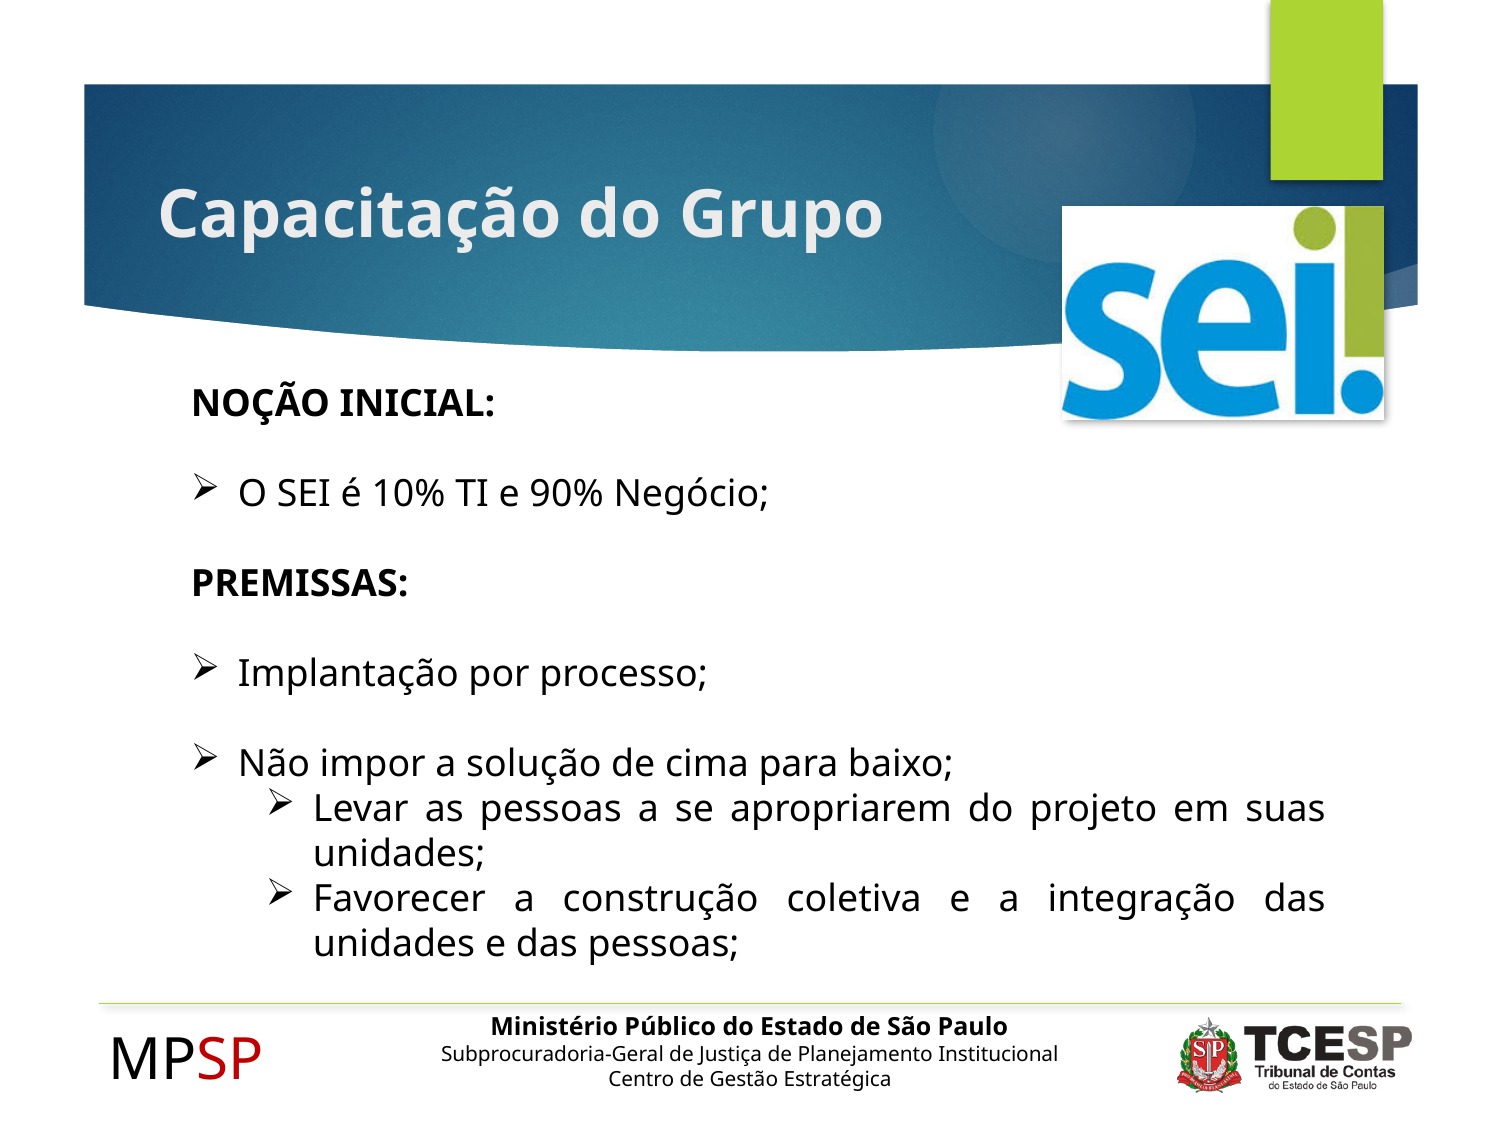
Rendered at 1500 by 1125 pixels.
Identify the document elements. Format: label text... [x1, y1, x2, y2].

text_box MPSP [94, 1013, 280, 1099]
picture [1174, 1017, 1414, 1096]
title Capacitação do Grupo [142, 152, 1183, 269]
picture [1061, 205, 1384, 420]
text_box NOÇÃO INICIAL: O SEI é 10% TI e 90% Negócio; PREMISSAS: Implantação por processo; Não impor a solução de cima para baixo; Levar as pessoas a se apropriarem do projeto em suas unidades; Favorecer a construção coletiva e a integração das unidades e das pessoas; [176, 371, 1342, 972]
text_box Ministério Público do Estado de São Paulo Subprocuradoria-Geral de Justiça de Planejamento Institucional Centro de Gestão Estratégica [426, 1014, 1074, 1098]
